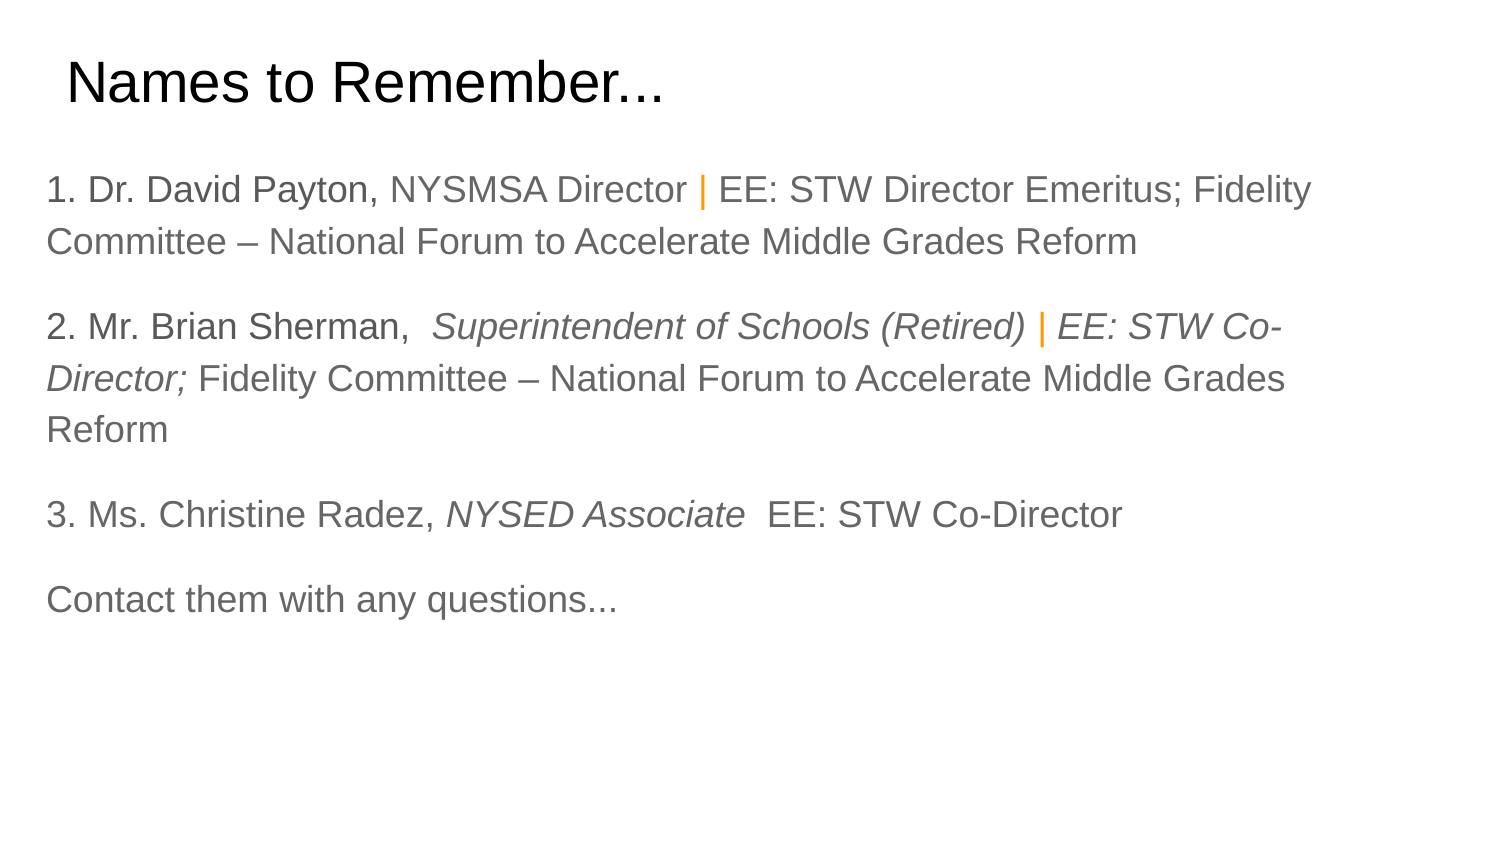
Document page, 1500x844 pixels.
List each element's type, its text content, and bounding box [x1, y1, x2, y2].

list 1. Dr. David Payton, NYSMSA Director | EE: STW Director Emeritus; Fidelity Committee – National Forum to Accelerate Middle Grades Reform 2. Mr. Brian Sherman, Superintendent of Schools (Retired) | EE: STW Co-Director; Fidelity Committee – National Forum to Accelerate Middle Grades Reform 3. Ms. Christine Radez, NYSED Associate EE: STW Co-Director Contact them with any questions... [31, 143, 1429, 830]
title Names to Remember... [51, 29, 1449, 124]
